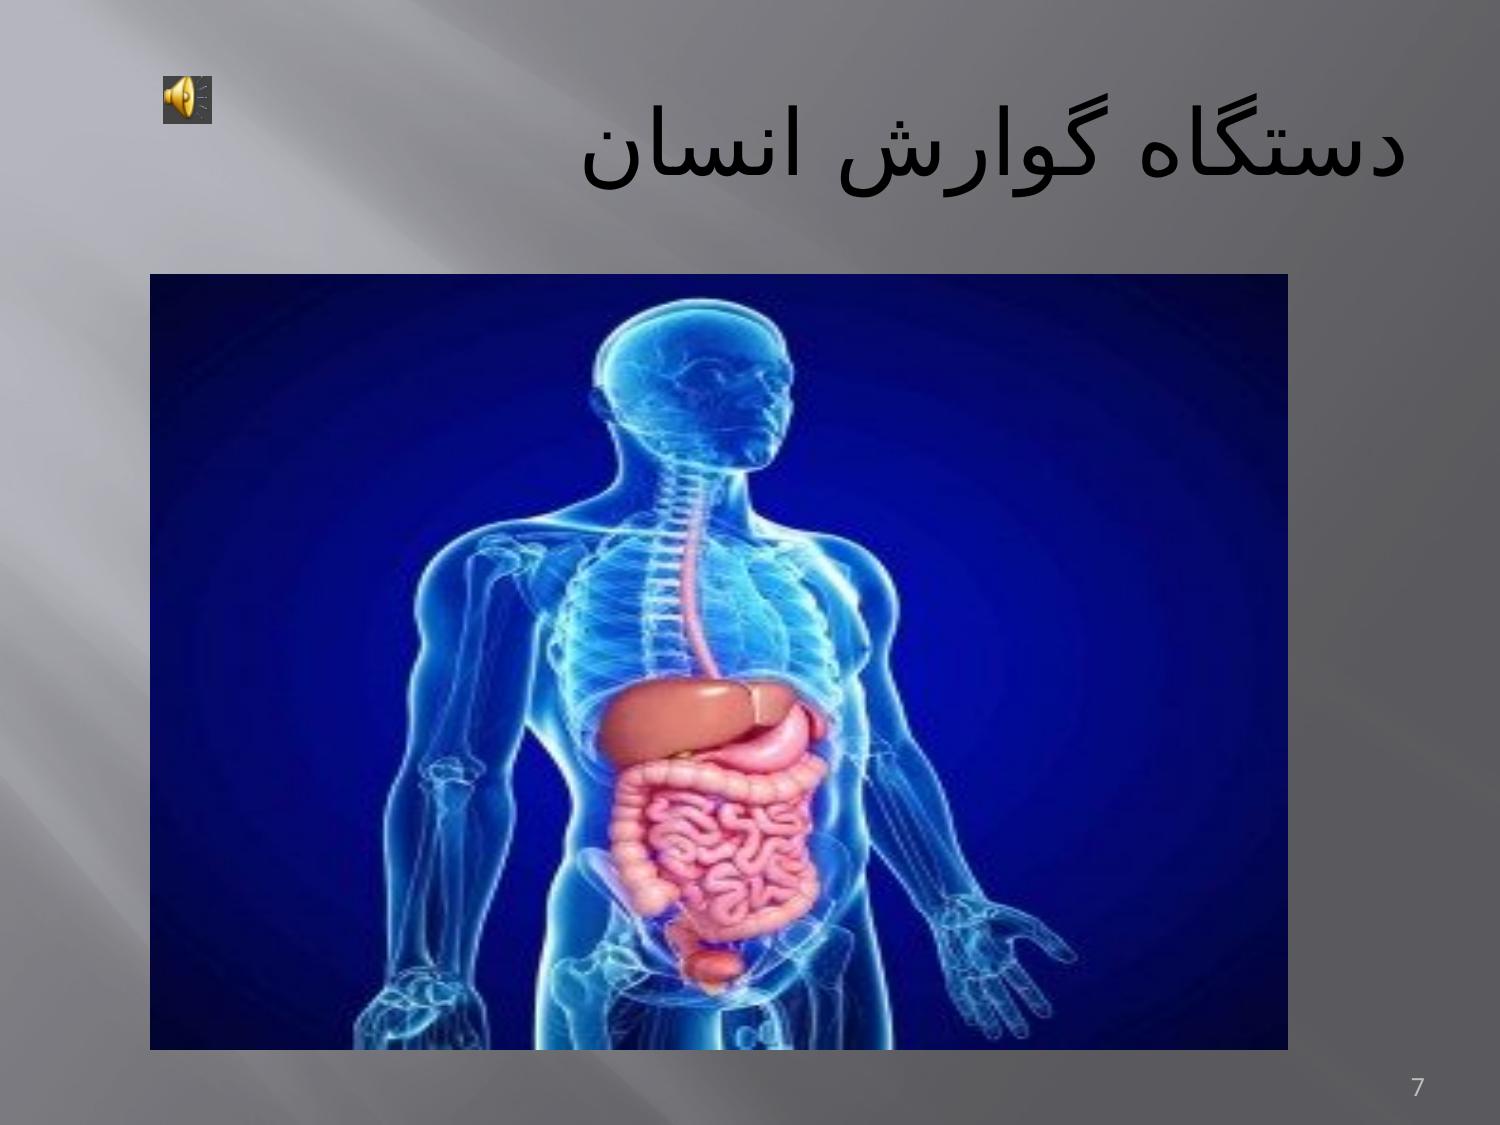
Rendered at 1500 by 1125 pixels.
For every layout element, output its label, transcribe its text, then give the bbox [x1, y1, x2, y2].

picture [162, 74, 213, 126]
title دستگاه گوارش انسان [75, 45, 1425, 233]
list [149, 274, 1288, 1051]
slide_number 7 [1299, 1052, 1425, 1113]
